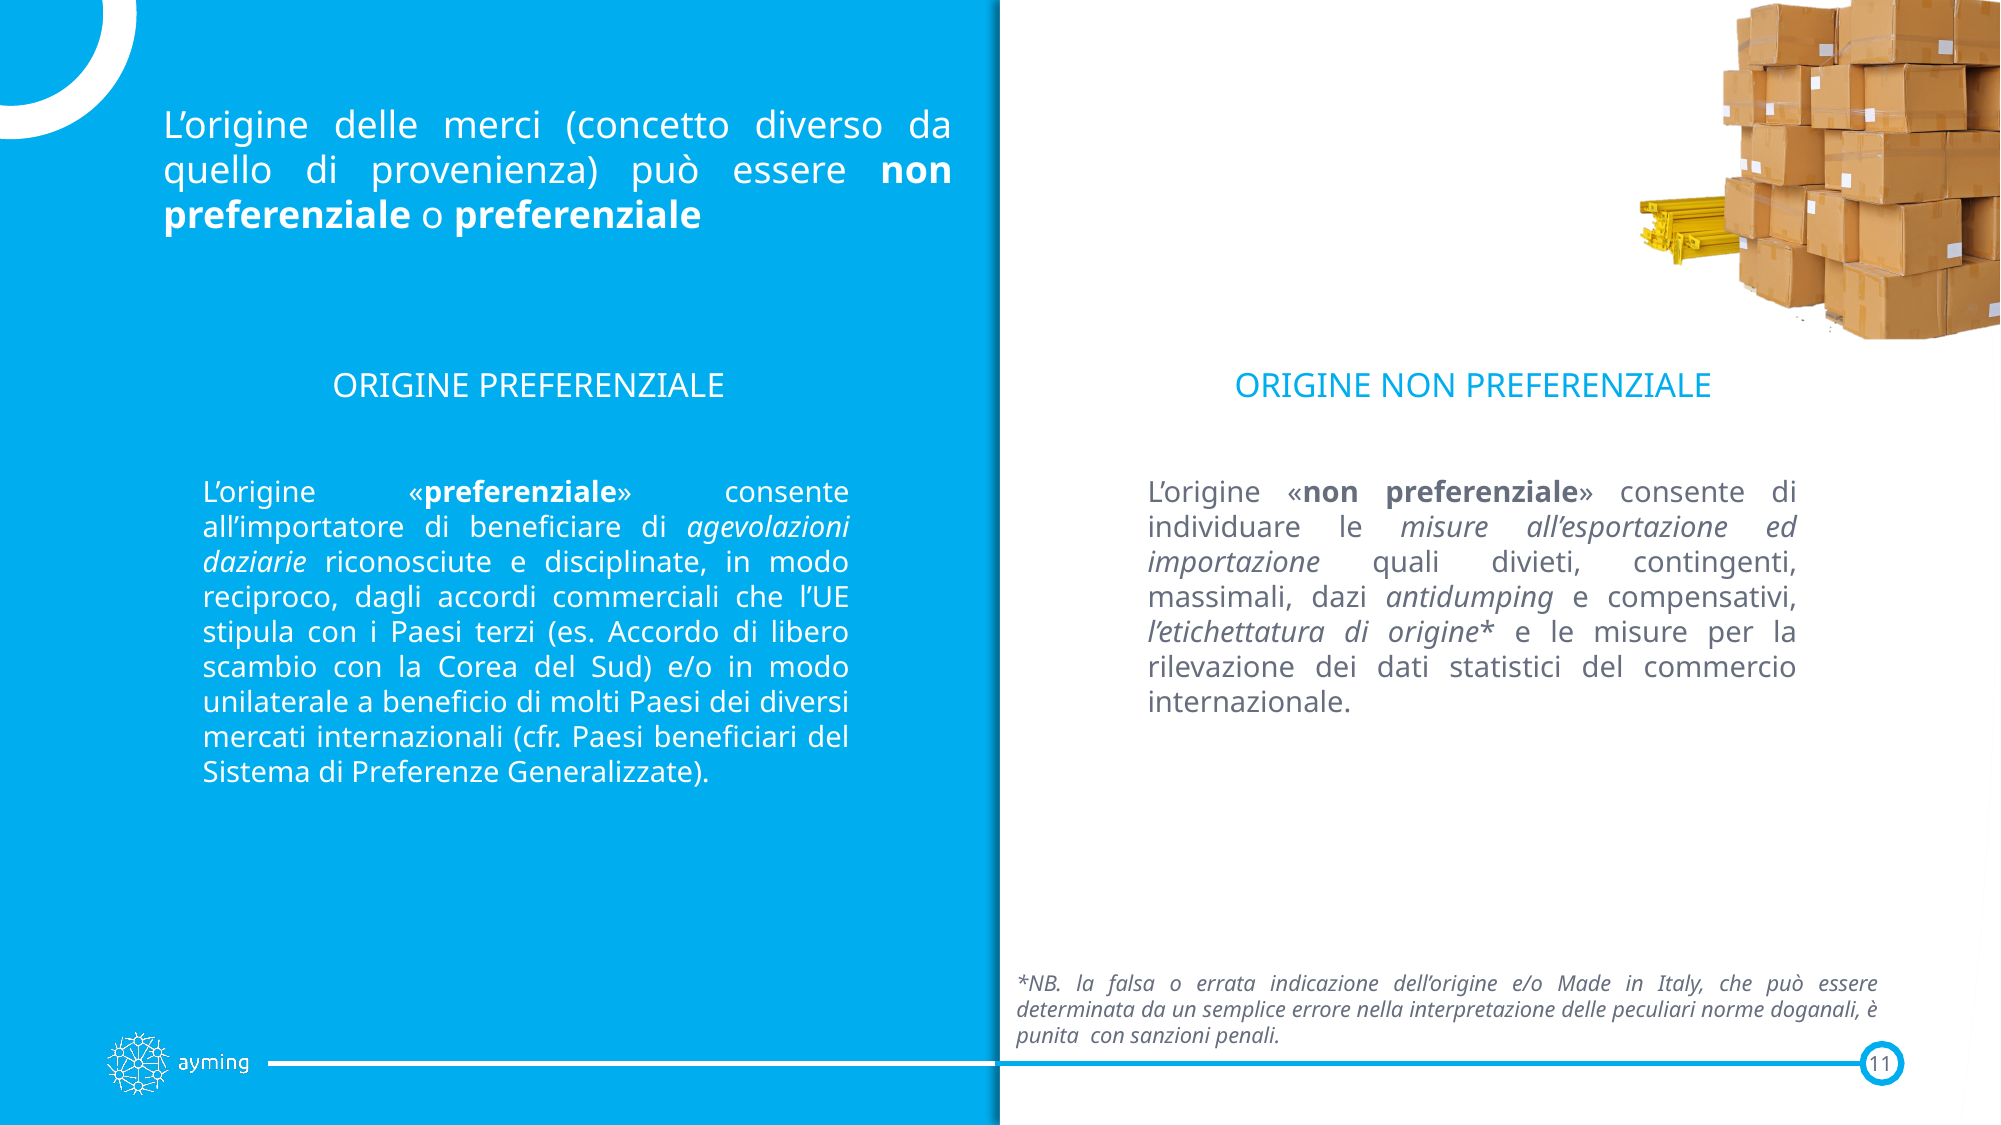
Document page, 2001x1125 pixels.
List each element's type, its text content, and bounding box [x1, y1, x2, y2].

text_box 11 [1862, 1050, 1899, 1076]
text_box ORIGINE PREFERENZIALE [154, 326, 904, 443]
picture [1592, 0, 2000, 382]
text_box L’origine «preferenziale» consente all’importatore di beneficiare di agevolazioni daziarie riconosciute e disciplinate, in modo reciproco, dagli accordi commerciali che l’UE stipula con i Paesi terzi (es. Accordo di libero scambio con la Corea del Sud) e/o in modo unilaterale a beneficio di molti Paesi dei diversi mercati internazionali (cfr. Paesi beneficiari del Sistema di Preferenze Generalizzate). [173, 444, 880, 1041]
text_box [1867, 1076, 1897, 1083]
text_box [0, 0, 988, 1125]
text_box L’origine delle merci (concetto diverso da quello di provenienza) può essere non preferenziale o preferenziale [148, 94, 968, 263]
text_box [998, 0, 1998, 1125]
text_box L’origine «non preferenziale» consente di individuare le misure all’esportazione ed importazione quali divieti, contingenti, massimali, dazi antidumping e compensativi, l’etichettatura di origine* e le misure per la rilevazione dei dati statistici del commercio internazionale. [1117, 444, 1827, 770]
text_box *NB. la falsa o errata indicazione dell’origine e/o Made in Italy, che può essere determinata da un semplice errore nella interpretazione delle peculiari norme doganali, è punita con sanzioni penali. [1001, 961, 1895, 1056]
text_box ORIGINE NON PREFERENZIALE [1099, 326, 1849, 443]
text_box [0, 0, 121, 124]
